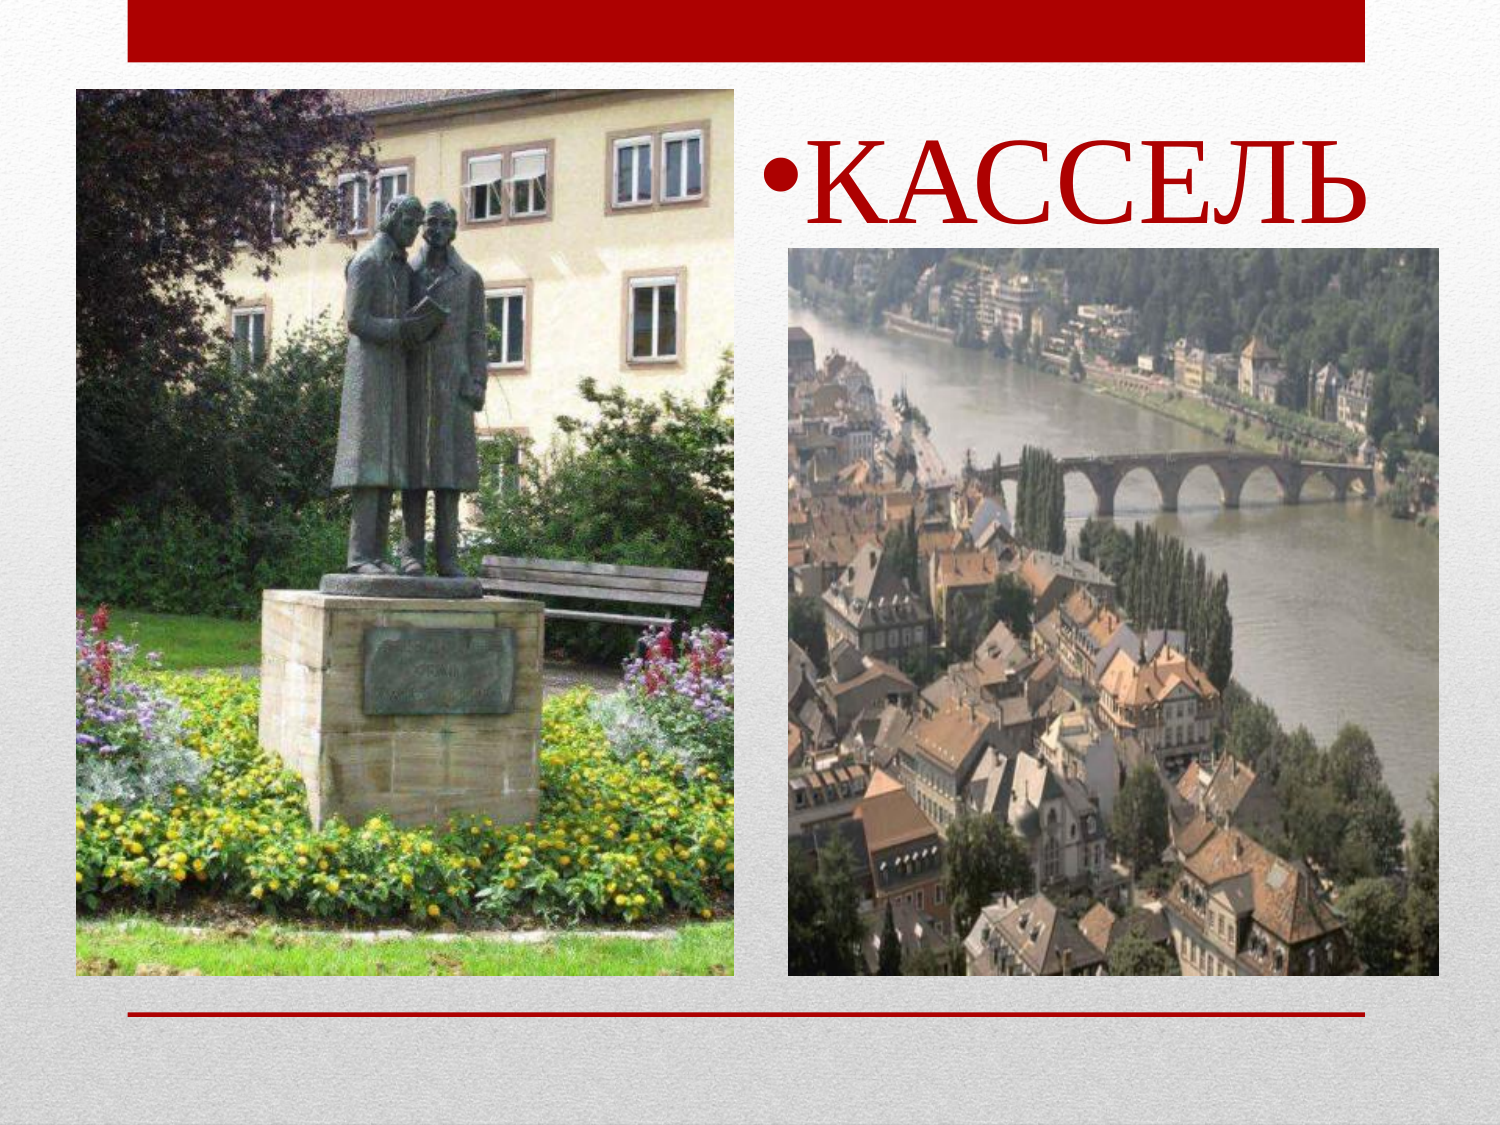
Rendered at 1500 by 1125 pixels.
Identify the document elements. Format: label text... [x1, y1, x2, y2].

list КАССЕЛЬ [740, 113, 1386, 233]
picture [75, 89, 735, 977]
picture [787, 247, 1439, 977]
